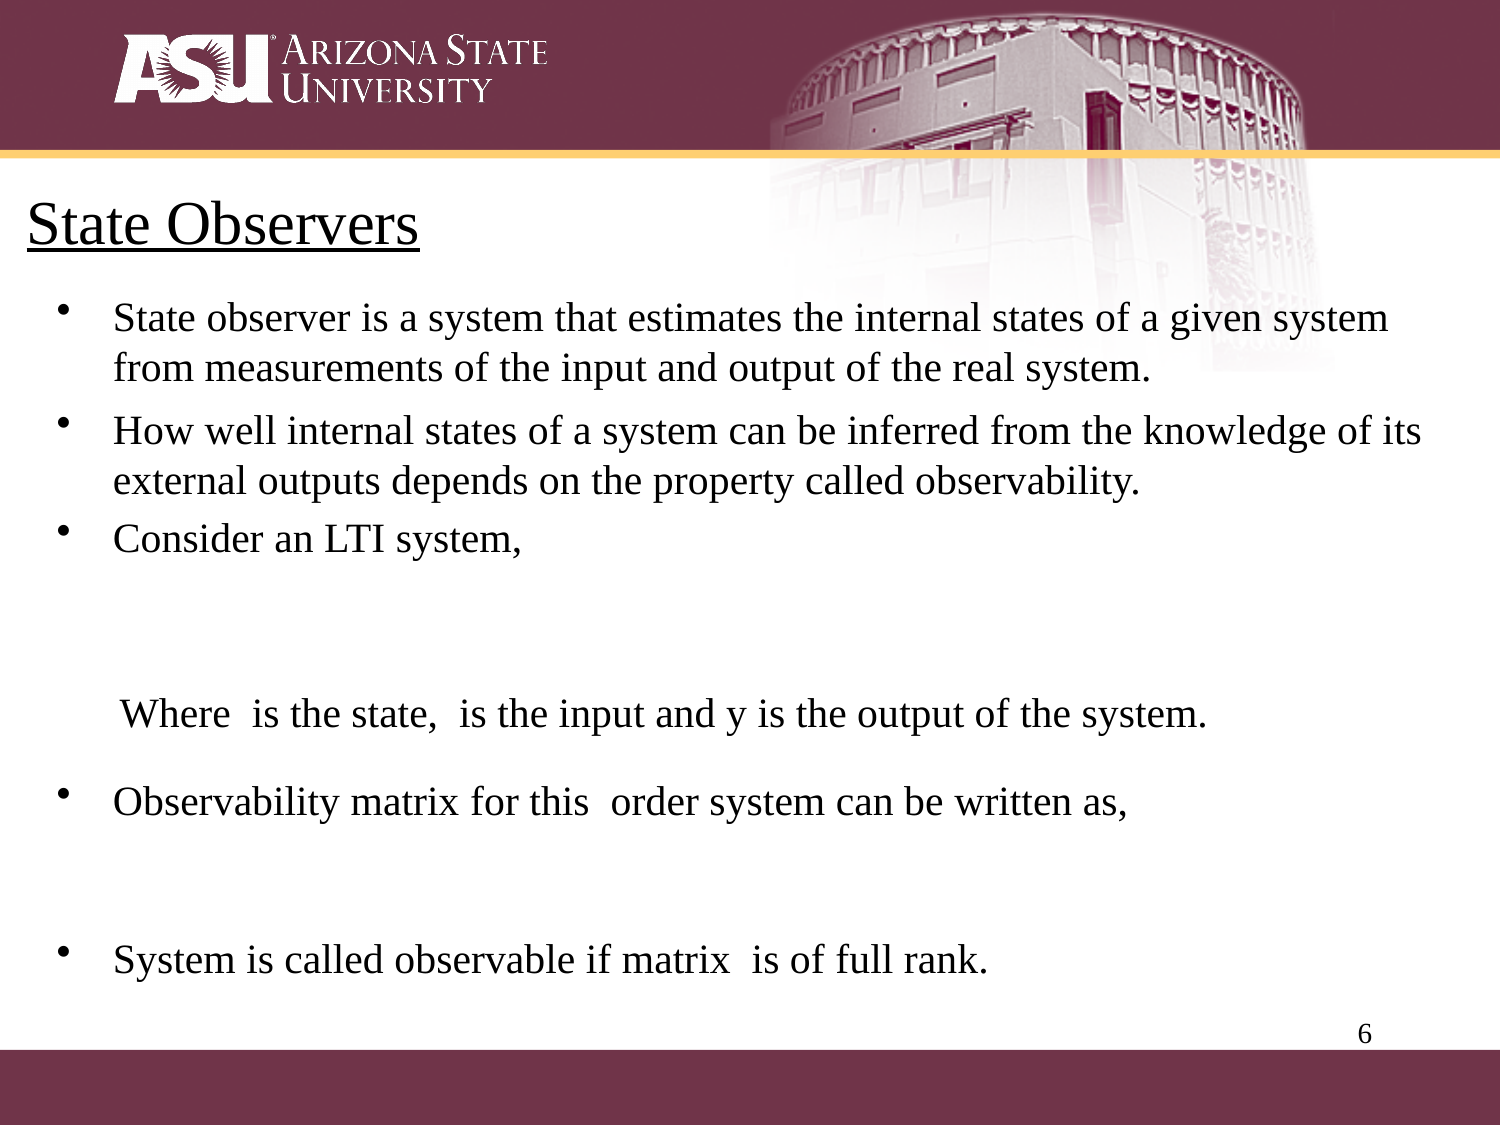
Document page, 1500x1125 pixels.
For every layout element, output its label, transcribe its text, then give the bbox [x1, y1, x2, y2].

slide_number 6 [1074, 1007, 1388, 1082]
picture [0, 159, 1500, 417]
text_box State Observers [11, 174, 1362, 283]
picture [0, 0, 1500, 149]
